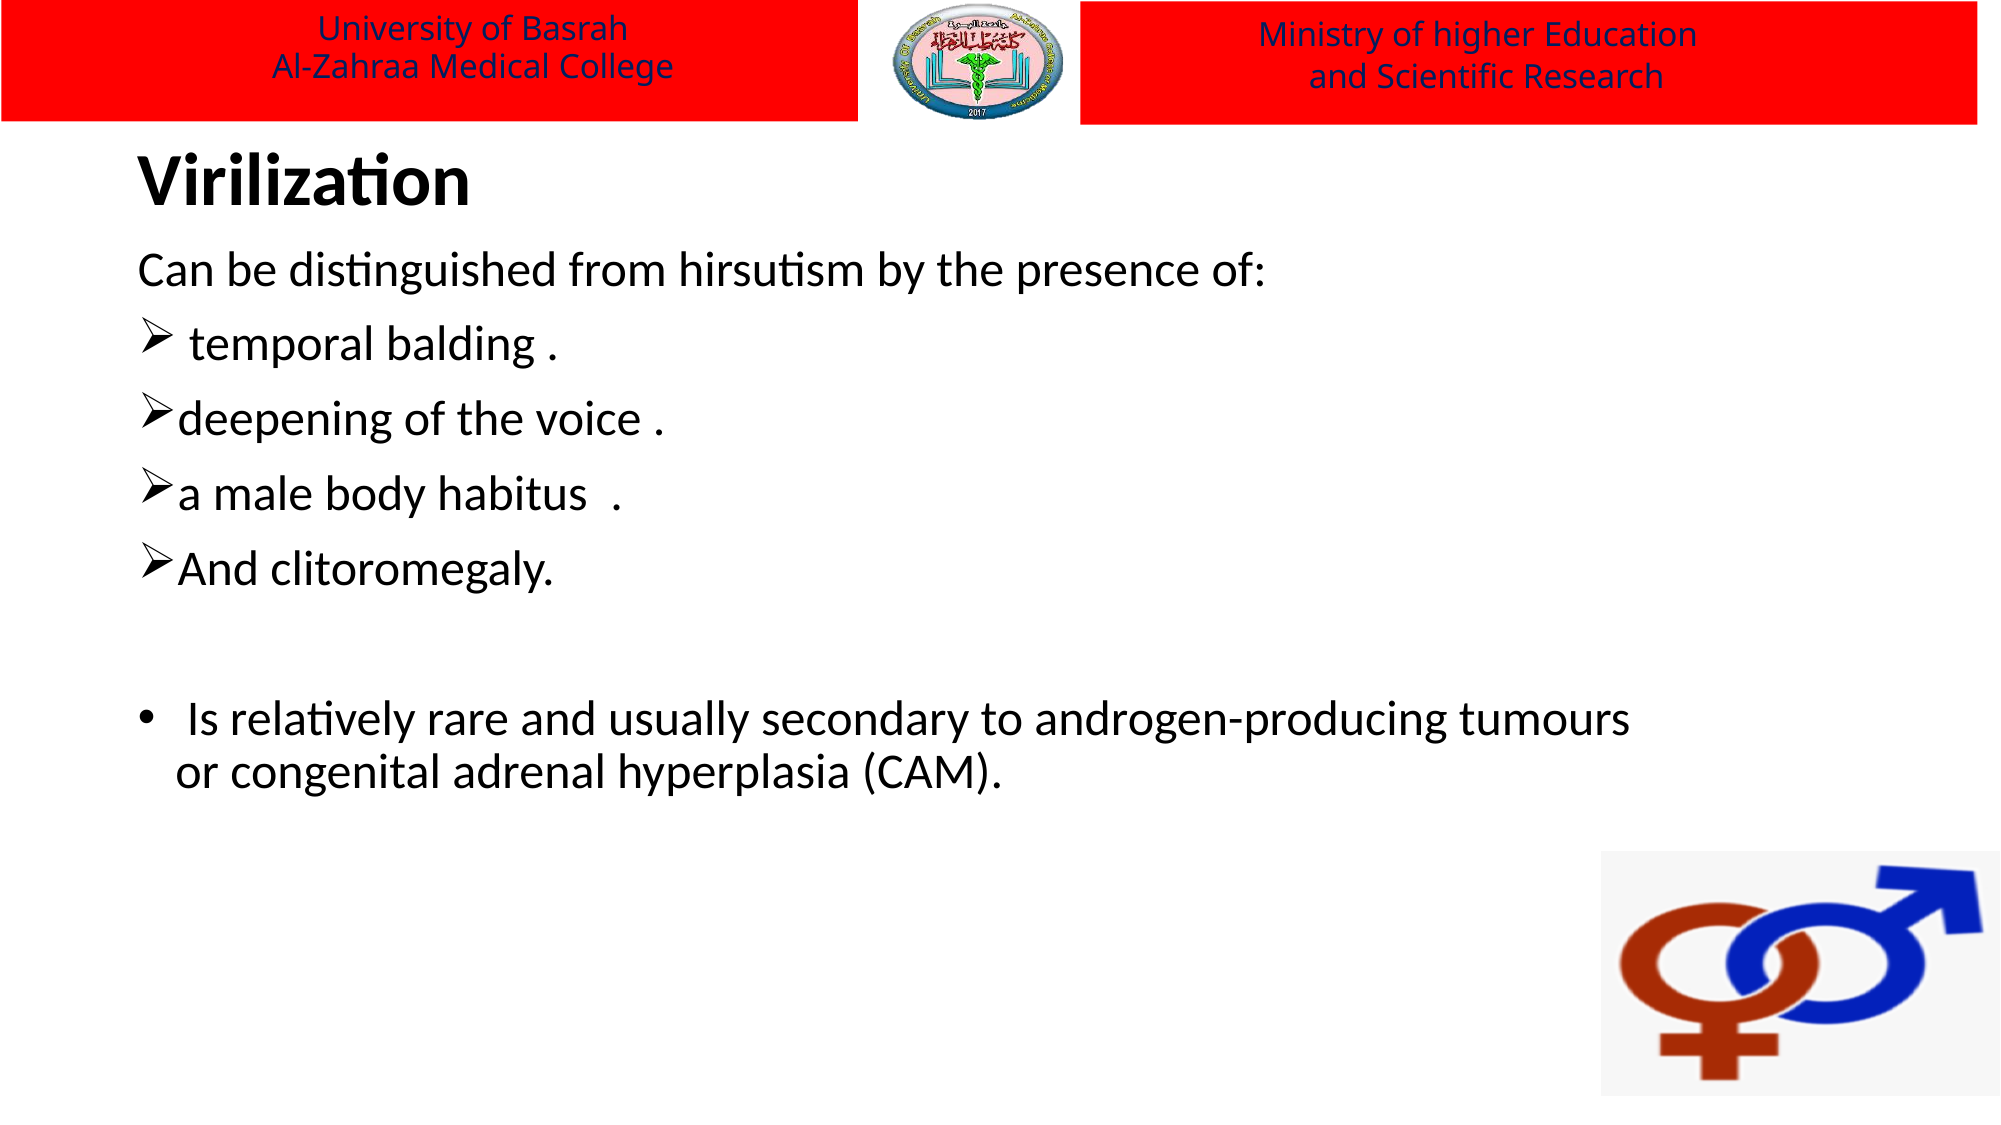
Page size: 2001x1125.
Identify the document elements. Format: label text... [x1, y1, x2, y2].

text_box University of Basrah Al-Zahraa Medical College [101, 6, 845, 86]
text_box Ministry of higher Education and Scientific Research [999, 10, 1973, 96]
text_box [892, 3, 1064, 120]
text_box [1, 0, 858, 122]
text_box [1080, 1, 1978, 125]
picture [1601, 851, 2000, 1096]
list Virilization Can be distinguished from hirsutism by the presence of: temporal balding . deepening of the voice . a male body habitus . And clitoromegaly. Is relatively rare and usually secondary to androgen-producing tumours or congenital adrenal hyperplasia (CAM). [123, 133, 1690, 1064]
